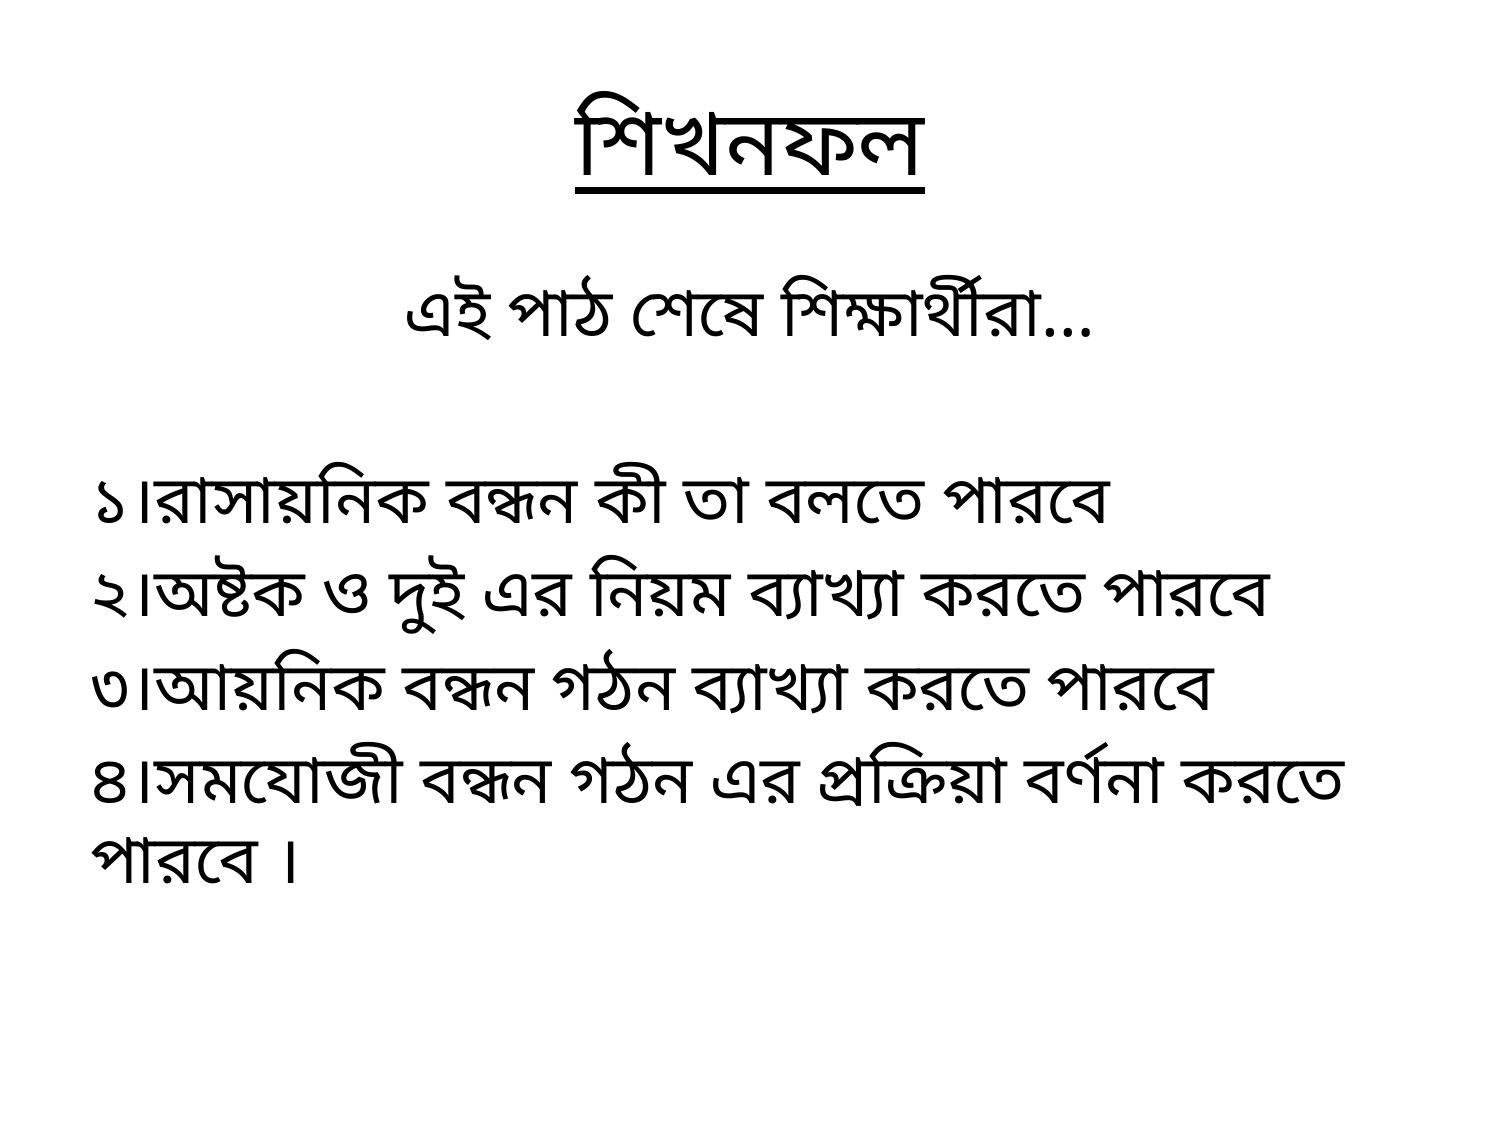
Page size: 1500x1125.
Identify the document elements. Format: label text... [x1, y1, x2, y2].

title শিখনফল [75, 45, 1425, 233]
list এই পাঠ শেষে শিক্ষার্থীরা… ১।রাসায়নিক বন্ধন কী তা বলতে পারবে ২।অষ্টক ও দুই এর নিয়ম ব্যাখ্যা করতে পারবে ৩।আয়নিক বন্ধন গঠন ব্যাখ্যা করতে পারবে ৪।সমযোজী বন্ধন গঠন এর প্রক্রিয়া বর্ণনা করতে পারবে । [75, 262, 1425, 1005]
